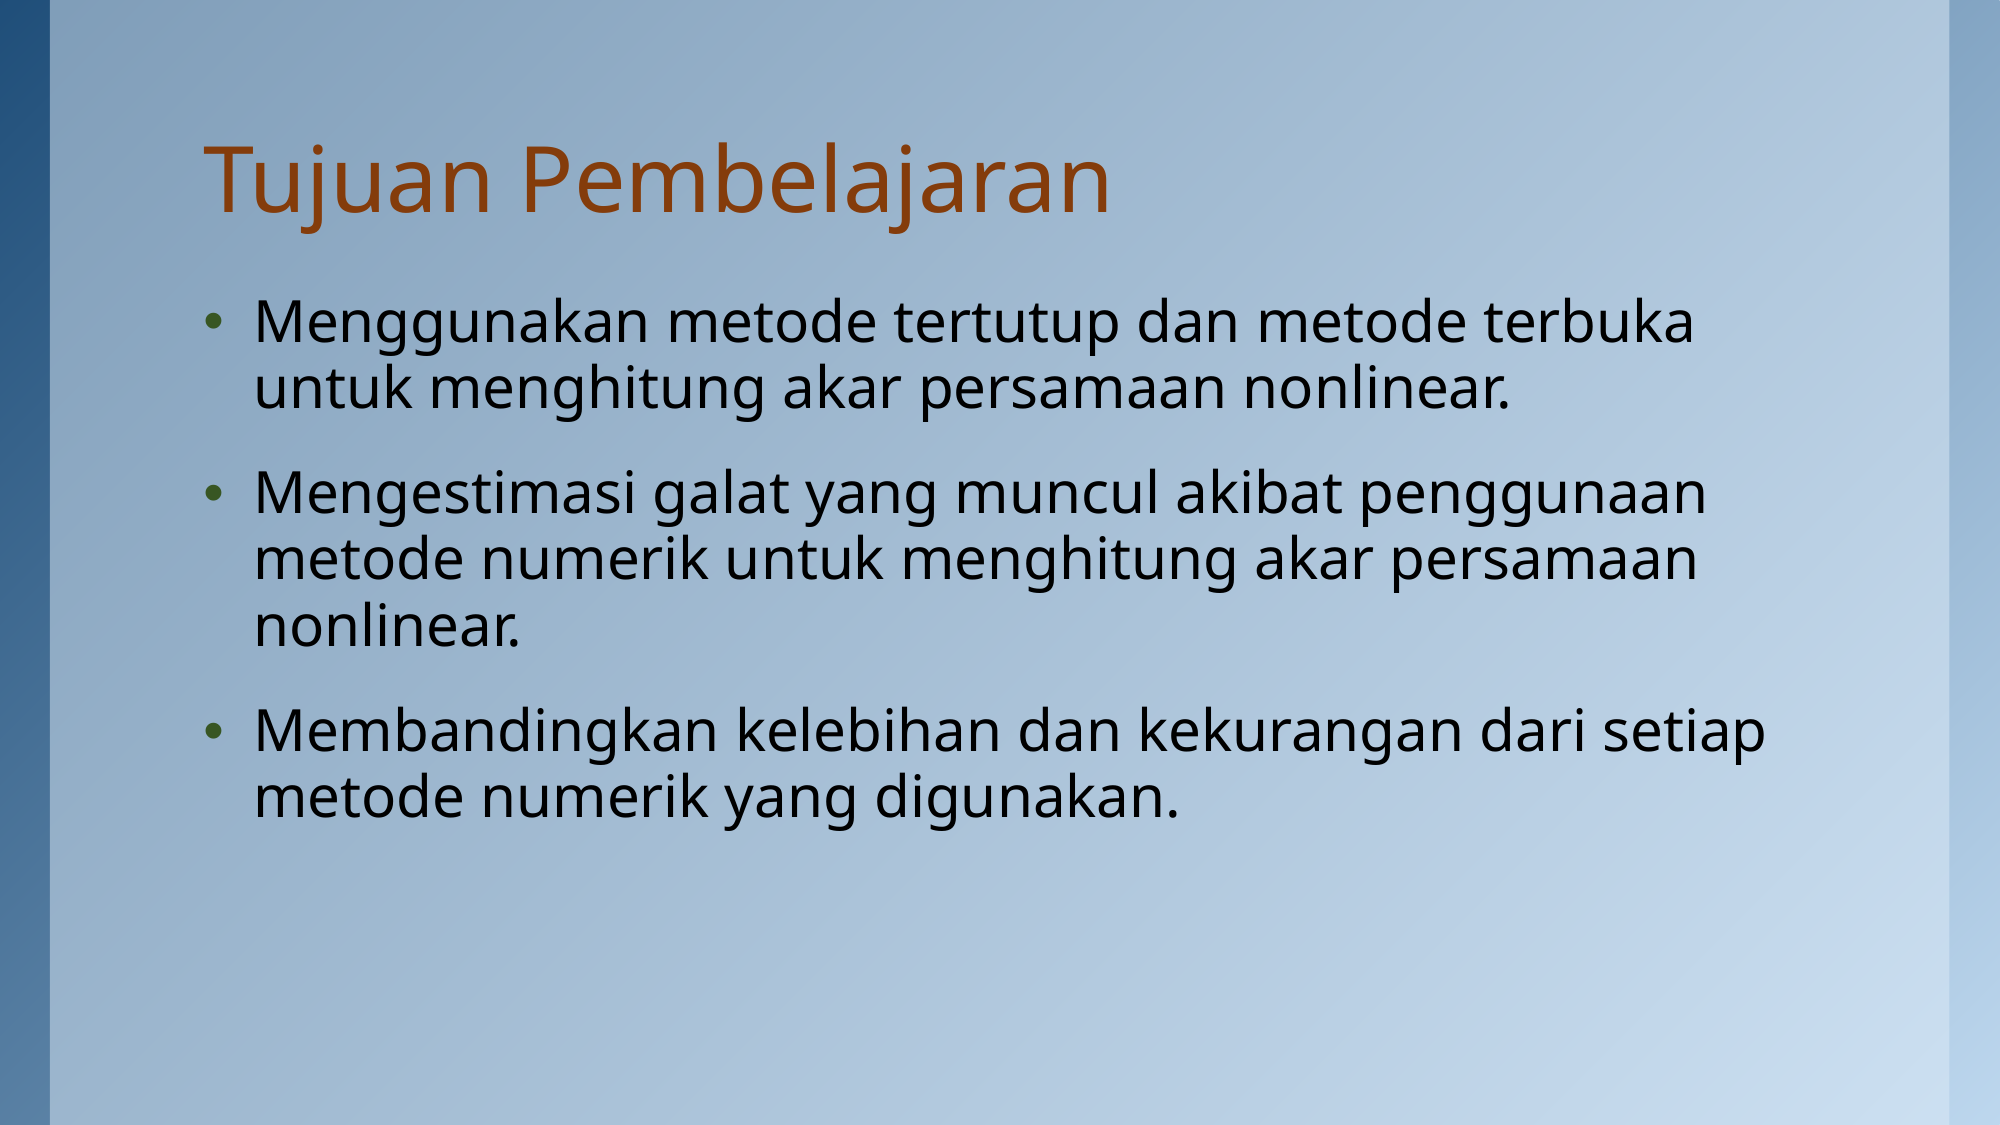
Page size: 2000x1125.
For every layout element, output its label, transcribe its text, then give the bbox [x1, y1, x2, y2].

list Menggunakan metode tertutup dan metode terbuka untuk menghitung akar persamaan nonlinear. Mengestimasi galat yang muncul akibat penggunaan metode numerik untuk menghitung akar persamaan nonlinear. Membandingkan kelebihan dan kekurangan dari setiap metode numerik yang digunakan. [183, 279, 1850, 1013]
title Tujuan Pembelajaran [183, 12, 1850, 242]
